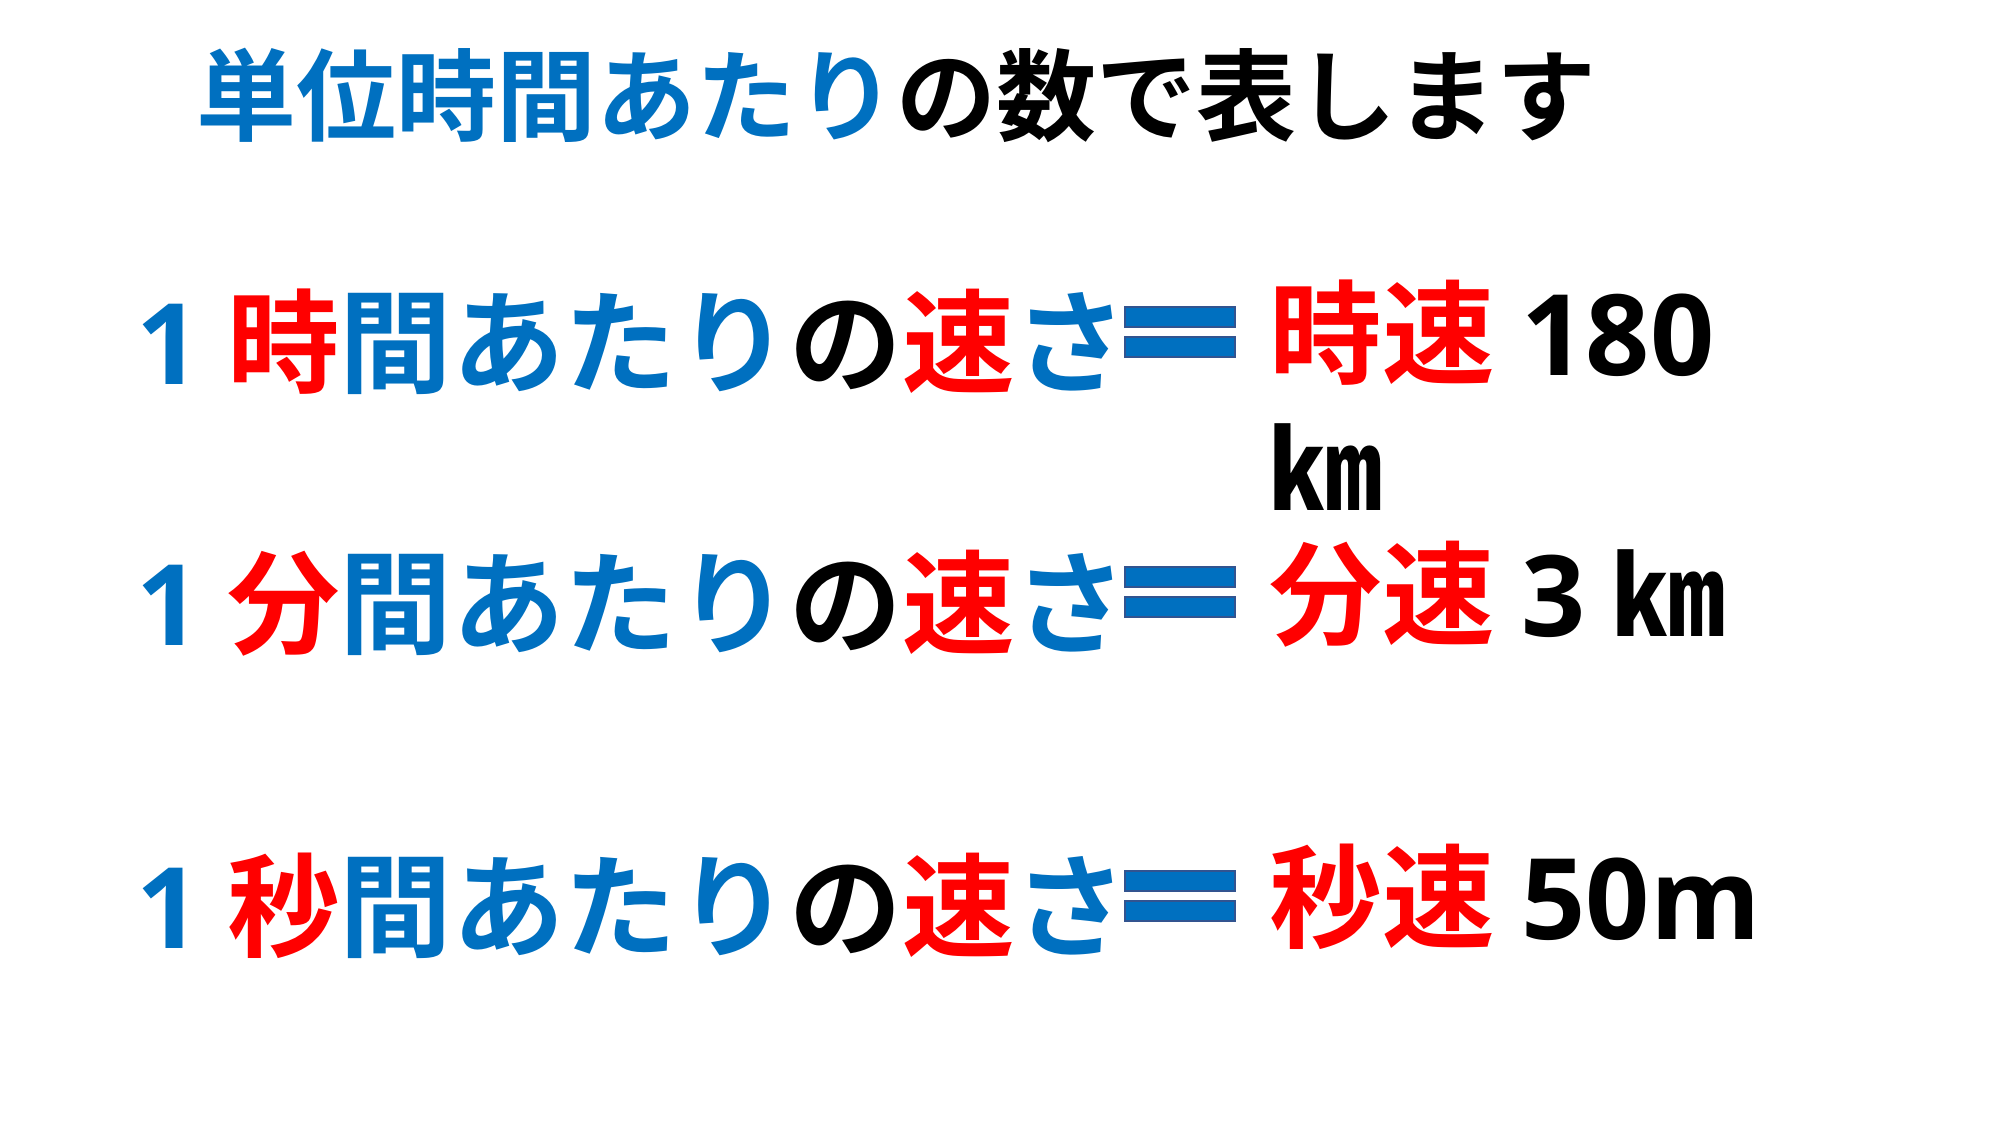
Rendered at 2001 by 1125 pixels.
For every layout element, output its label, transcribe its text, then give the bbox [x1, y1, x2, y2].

text_box [1124, 336, 1236, 358]
text_box 分速3㎞ [1254, 516, 1843, 666]
text_box 1時間あたりの速さ [121, 265, 1150, 415]
text_box [1124, 900, 1236, 922]
text_box [1124, 870, 1236, 892]
text_box [1124, 566, 1236, 588]
text_box [1124, 596, 1236, 618]
text_box [1124, 306, 1236, 328]
text_box 単位時間あたりの数で表します [181, 26, 1617, 162]
text_box 秒速50m [1254, 819, 1843, 970]
text_box 時速180㎞ [1254, 255, 1843, 516]
text_box 1秒間あたりの速さ [121, 828, 1150, 979]
text_box 1分間あたりの速さ [121, 525, 1150, 676]
